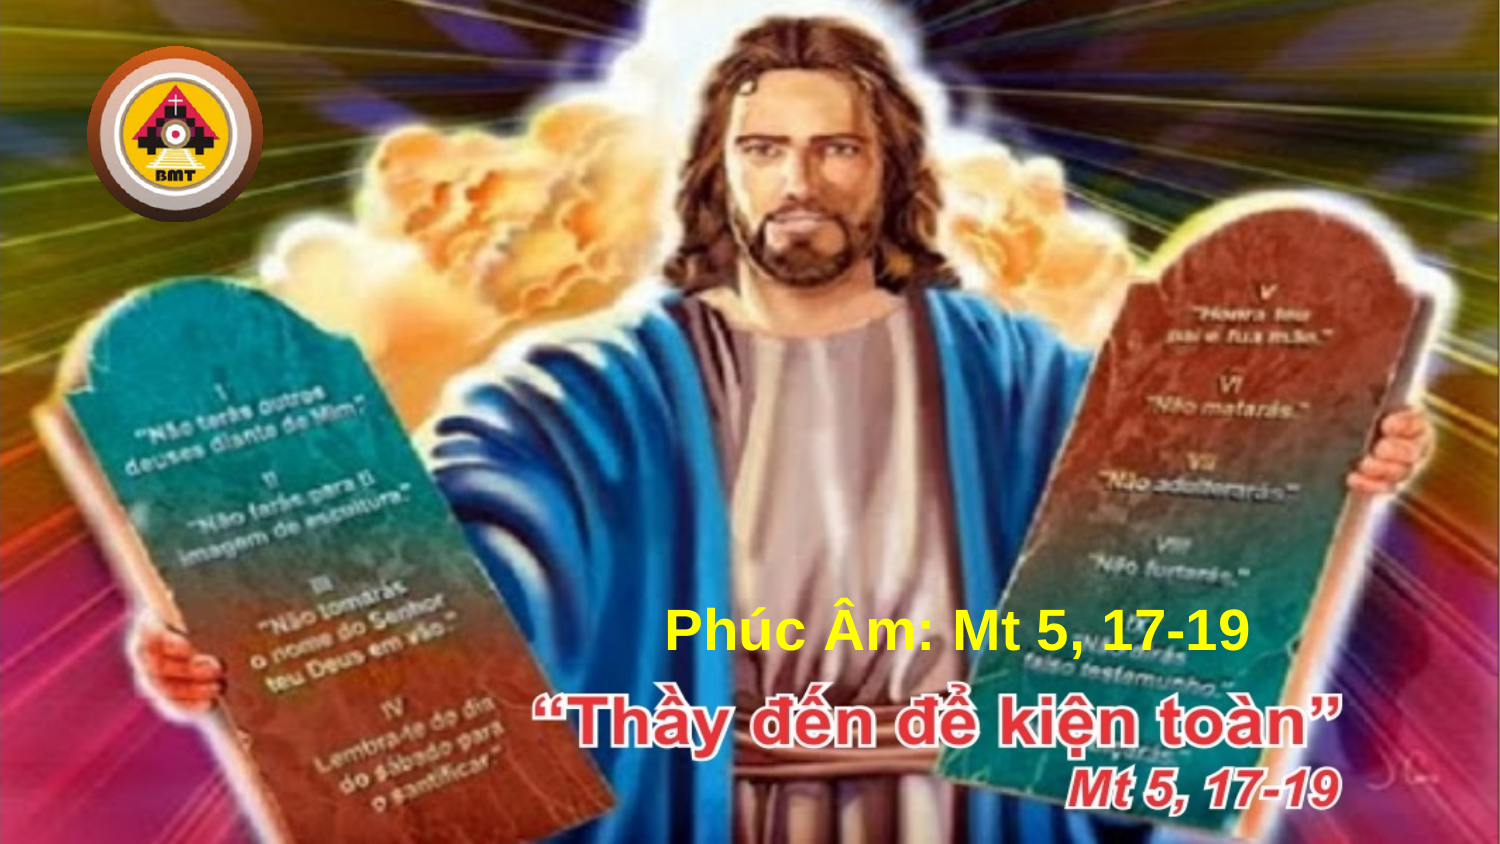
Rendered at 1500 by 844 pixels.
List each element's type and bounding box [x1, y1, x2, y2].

picture [87, 46, 263, 223]
list [0, 0, 1499, 844]
